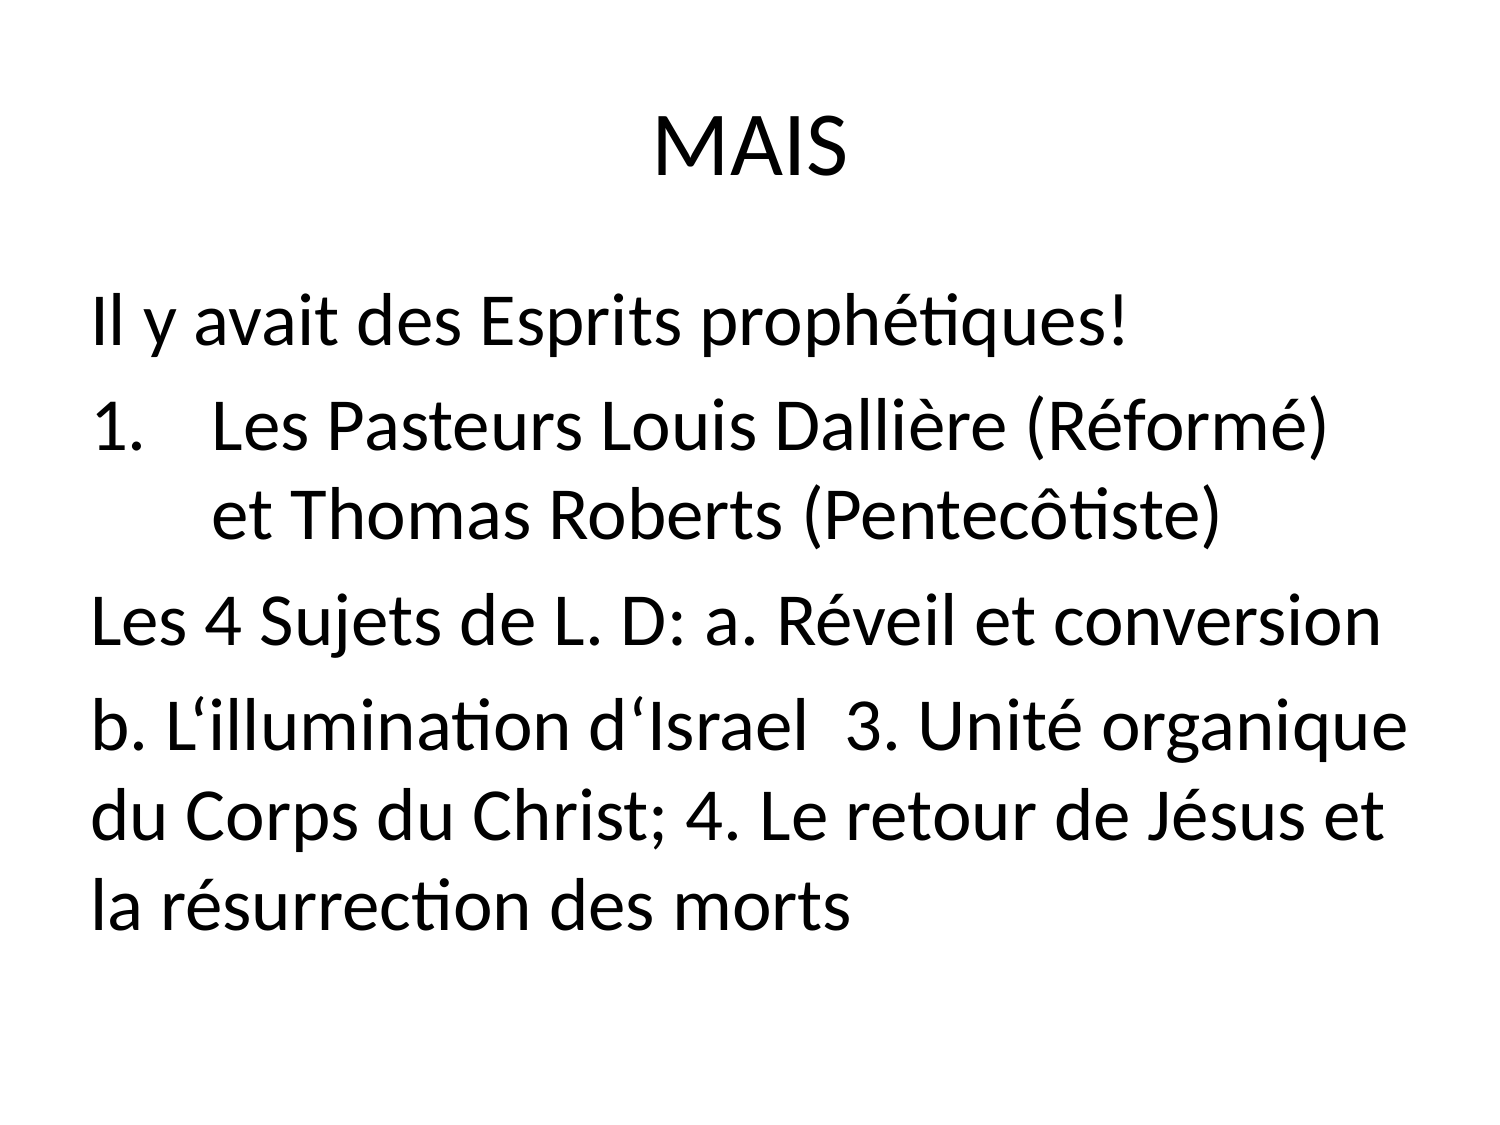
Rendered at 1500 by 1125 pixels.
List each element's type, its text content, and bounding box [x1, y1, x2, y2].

list Il y avait des Esprits prophétiques! Les Pasteurs Louis Dallière (Réformé) et Thomas Roberts (Pentecôtiste) Les 4 Sujets de L. D: a. Réveil et conversion b. L‘illumination d‘Israel 3. Unité organique du Corps du Christ; 4. Le retour de Jésus et la résurrection des morts [75, 262, 1425, 1005]
title MAIS [75, 45, 1425, 233]
